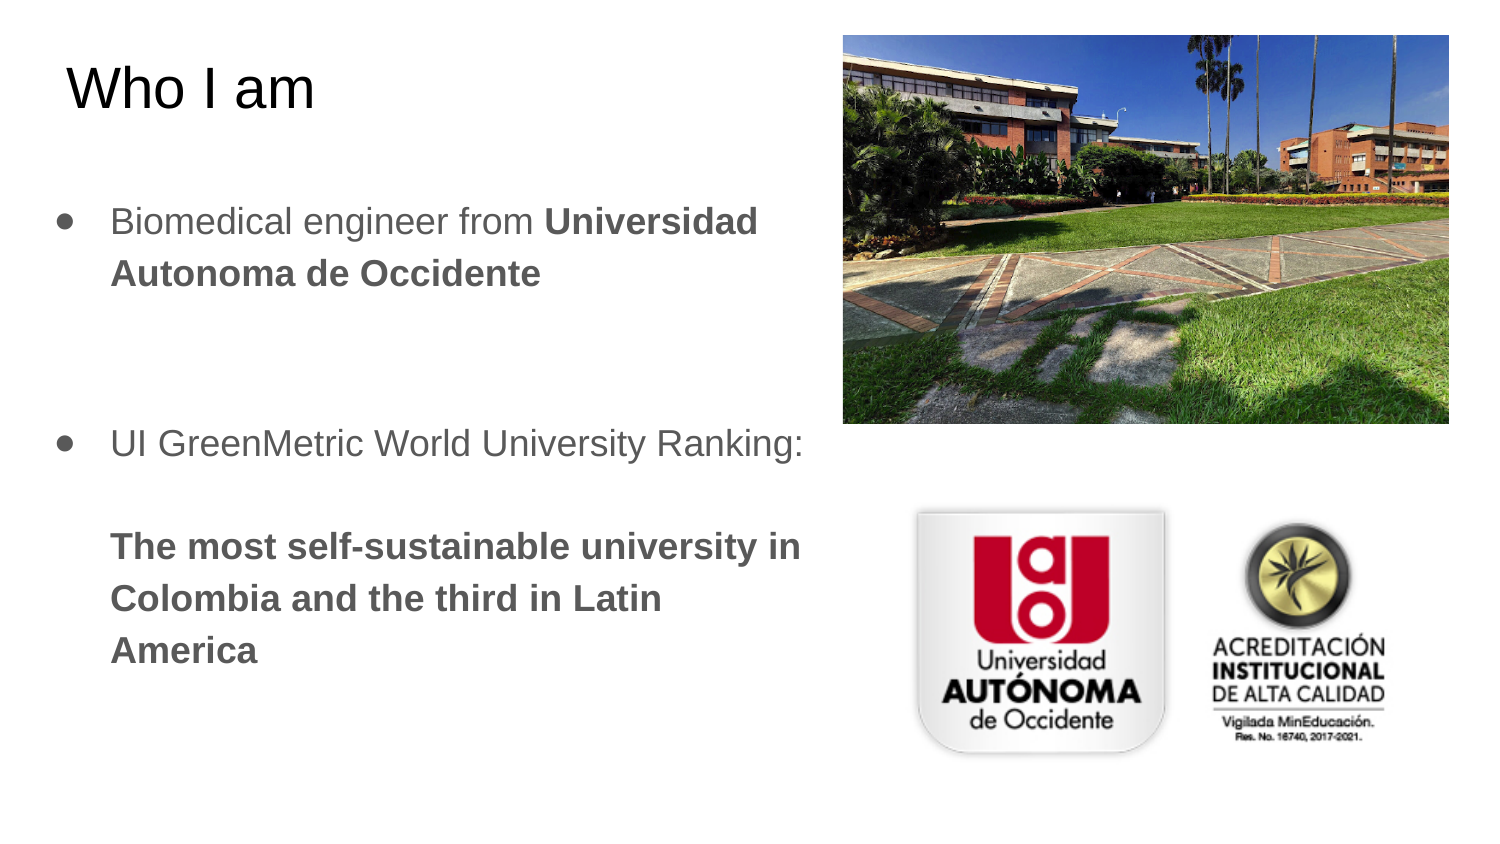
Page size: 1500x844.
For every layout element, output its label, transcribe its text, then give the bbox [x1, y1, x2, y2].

picture [855, 491, 1436, 773]
picture [842, 34, 1450, 425]
title Who I am [51, 35, 840, 129]
list Biomedical engineer from Universidad Autonoma de Occidente UI GreenMetric World University Ranking: The most self-sustainable university in Colombia and the third in Latin America [19, 175, 827, 781]
